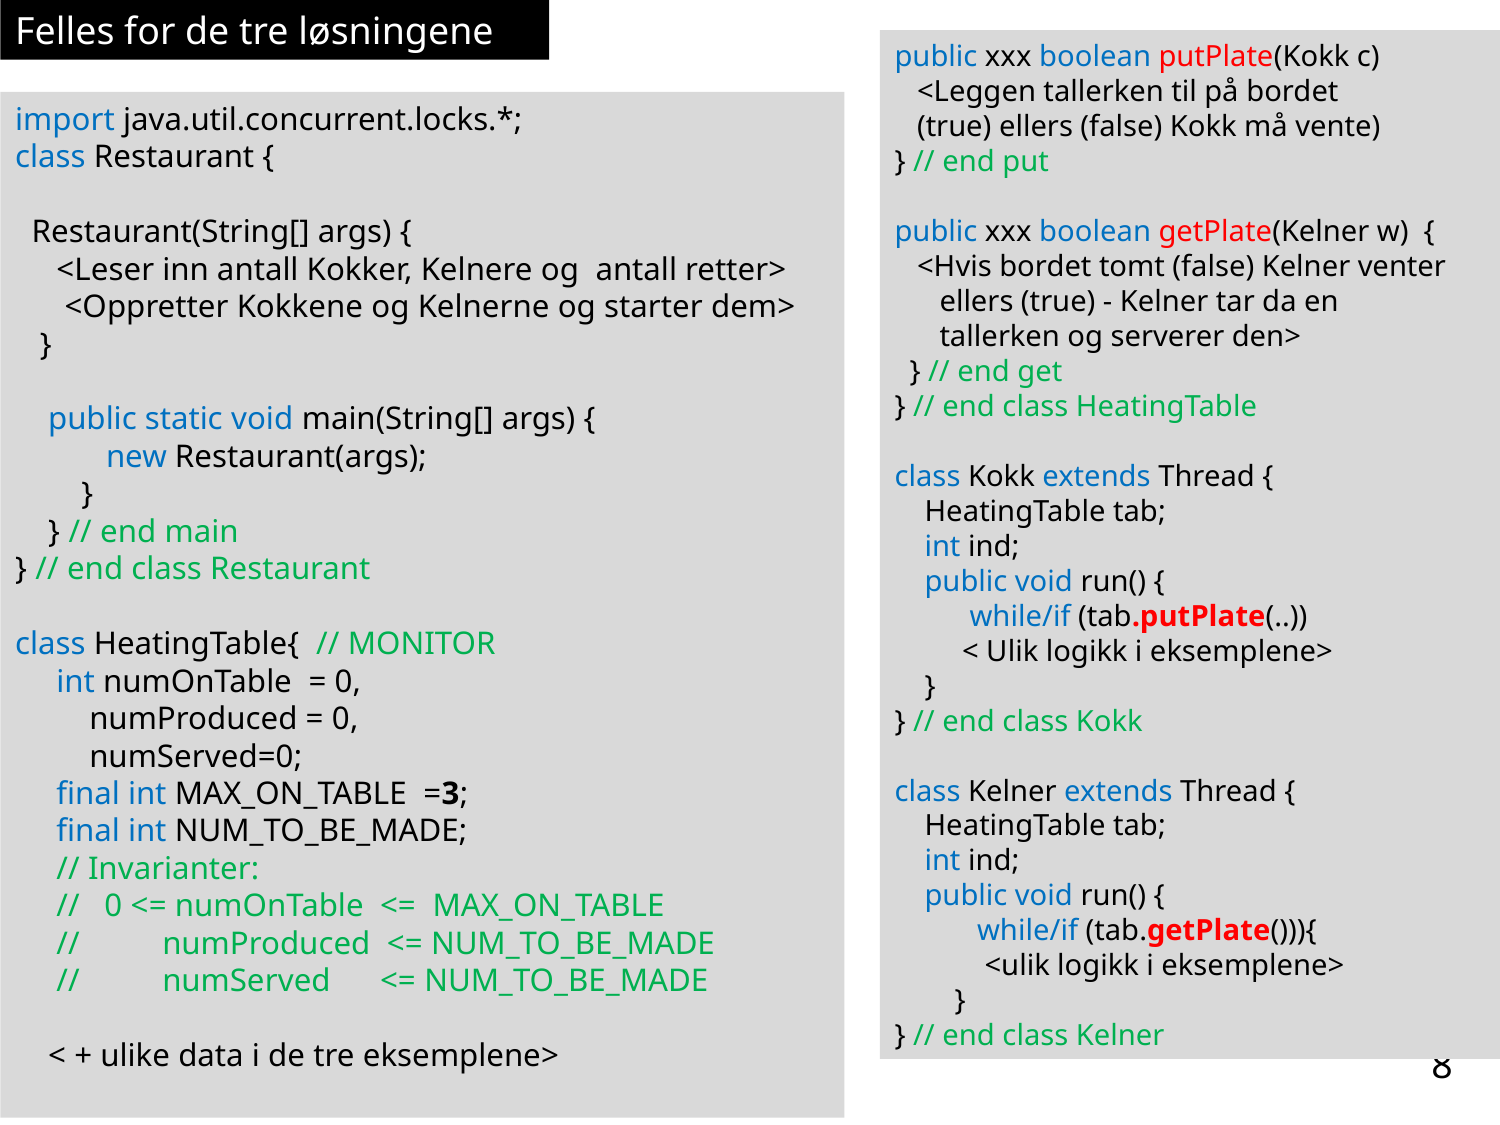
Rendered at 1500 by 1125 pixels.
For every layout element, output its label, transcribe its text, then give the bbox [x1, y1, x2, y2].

slide_number 8 [1154, 1059, 1468, 1100]
text_box Felles for de tre løsningene [0, 0, 550, 60]
text_box import java.util.concurrent.locks.*; class Restaurant { Restaurant(String[] args) { <Leser inn antall Kokker, Kelnere og antall retter> <Oppretter Kokkene og Kelnerne og starter dem> } public static void main(String[] args) { new Restaurant(args); } } // end main } // end class Restaurant class HeatingTable{ // MONITOR int numOnTable = 0, numProduced = 0, numServed=0; final int MAX_ON_TABLE =3; final int NUM_TO_BE_MADE; // Invarianter: // 0 <= numOnTable <= MAX_ON_TABLE // numProduced <= NUM_TO_BE_MADE // numServed <= NUM_TO_BE_MADE < + ulike data i de tre eksemplene> [0, 91, 845, 1118]
text_box public xxx boolean putPlate(Kokk c) <Leggen tallerken til på bordet (true) ellers (false) Kokk må vente) } // end put public xxx boolean getPlate(Kelner w) { <Hvis bordet tomt (false) Kelner venter ellers (true) - Kelner tar da en tallerken og serverer den> } // end get } // end class HeatingTable class Kokk extends Thread { HeatingTable tab; int ind; public void run() { while/if (tab.putPlate(..)) < Ulik logikk i eksemplene> } } // end class Kokk class Kelner extends Thread { HeatingTable tab; int ind; public void run() { while/if (tab.getPlate())){ <ulik logikk i eksemplene> } } // end class Kelner [879, 30, 1500, 1059]
